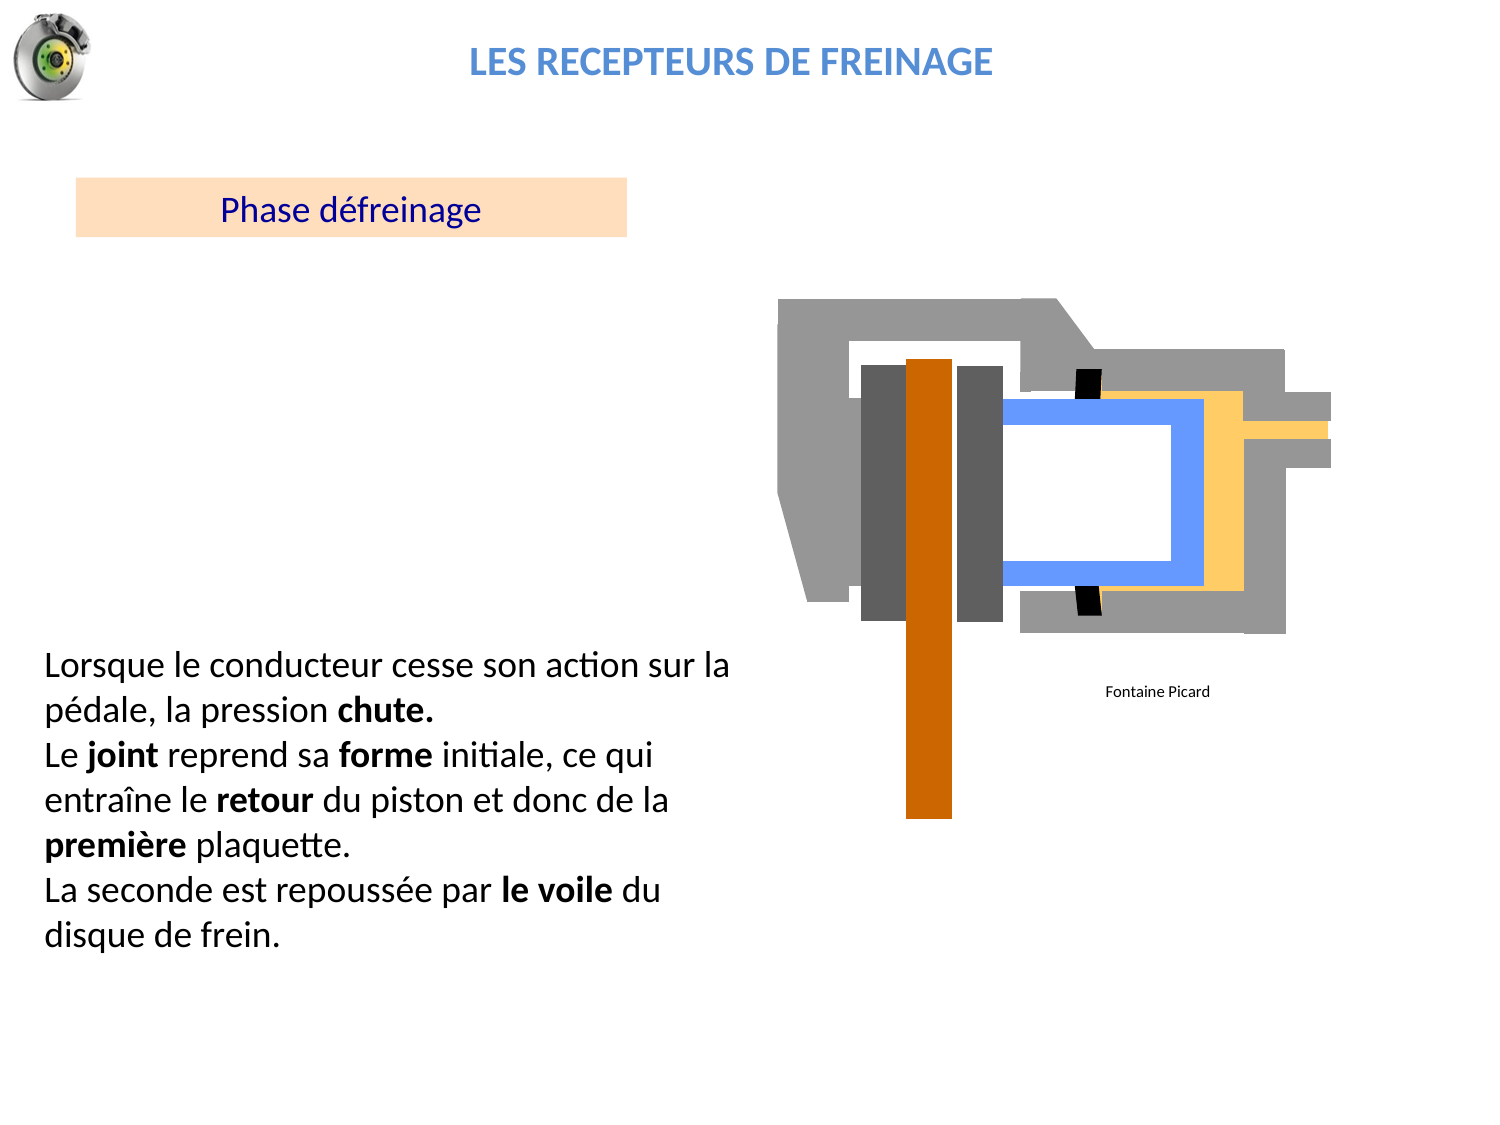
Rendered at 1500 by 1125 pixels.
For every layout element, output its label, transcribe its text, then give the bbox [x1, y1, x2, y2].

picture [0, 0, 117, 119]
text_box Phase défreinage [75, 177, 627, 238]
text_box Lorsque le conducteur cesse son action sur la pédale, la pression chute. Le joint reprend sa forme initiale, ce qui entraîne le retour du piston et donc de la première plaquette. La seconde est repoussée par le voile du disque de frein. [29, 633, 780, 963]
text_box LES RECEPTEURS DE FREINAGE [454, 26, 1010, 91]
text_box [777, 298, 1331, 819]
